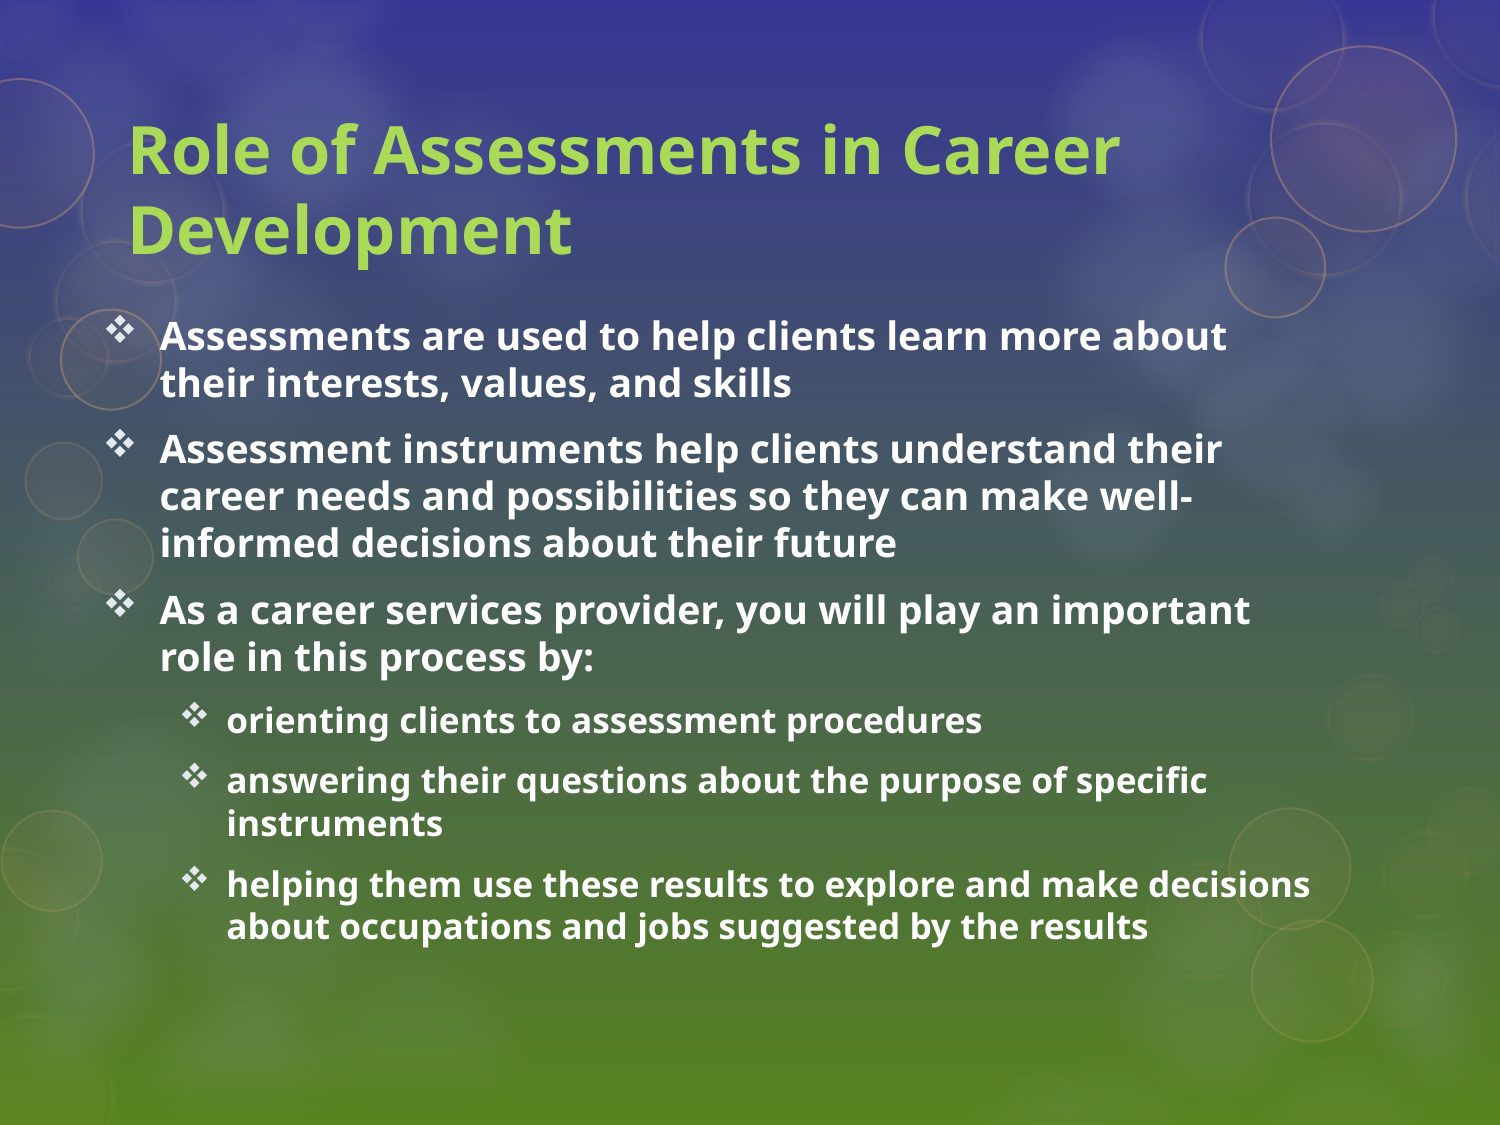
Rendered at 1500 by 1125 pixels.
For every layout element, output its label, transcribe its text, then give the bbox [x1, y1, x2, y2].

list Assessments are used to help clients learn more about their interests, values, and skills Assessment instruments help clients understand their career needs and possibilities so they can make well-informed decisions about their future As a career services provider, you will play an important role in this process by: orienting clients to assessment procedures answering their questions about the purpose of specific instruments helping them use these results to explore and make decisions about occupations and jobs suggested by the results [87, 296, 1335, 962]
title Role of Assessments in Career Development [112, 112, 1282, 265]
